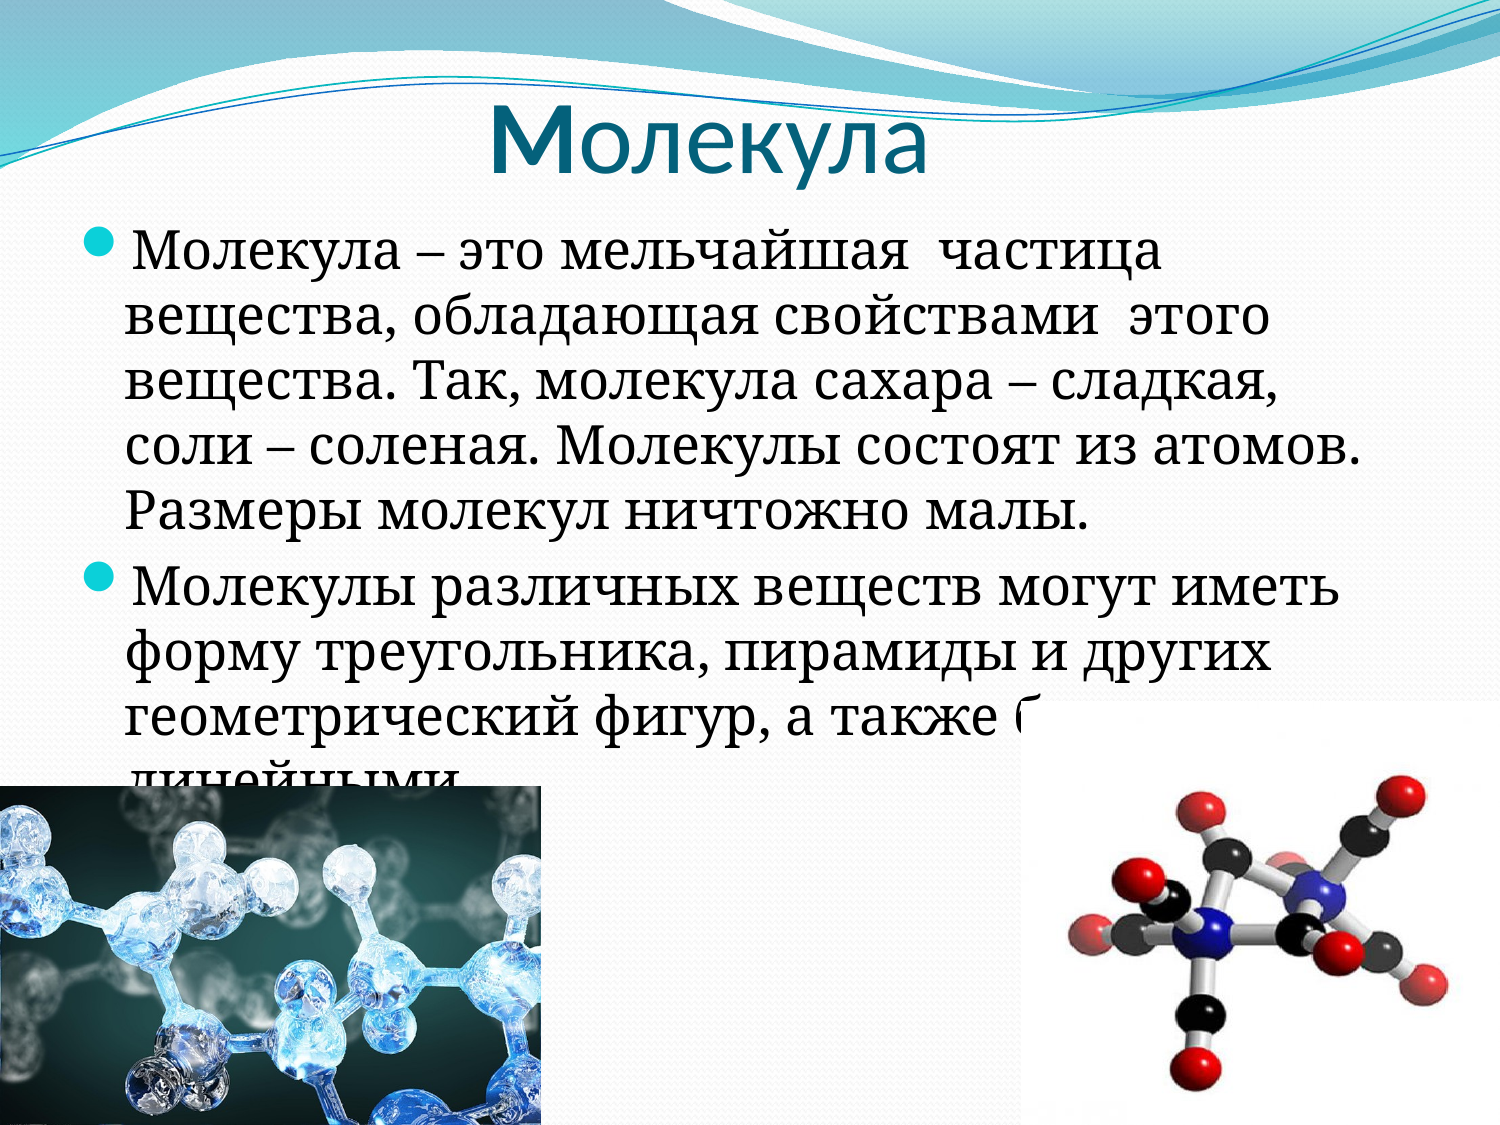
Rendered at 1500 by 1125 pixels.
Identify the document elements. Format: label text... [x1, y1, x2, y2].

picture [0, 786, 542, 1125]
list Молекула – это мельчайшая частица вещества, обладающая свойствами этого вещества. Так, молекула сахара – сладкая, соли – соленая. Молекулы состоят из атомов. Размеры молекул ничтожно малы. Молекулы различных веществ могут иметь форму треугольника, пирамиды и других геометрический фигур, а также быть линейными. [64, 208, 1415, 764]
title Молекула [64, 54, 1415, 195]
picture [1021, 701, 1500, 1125]
